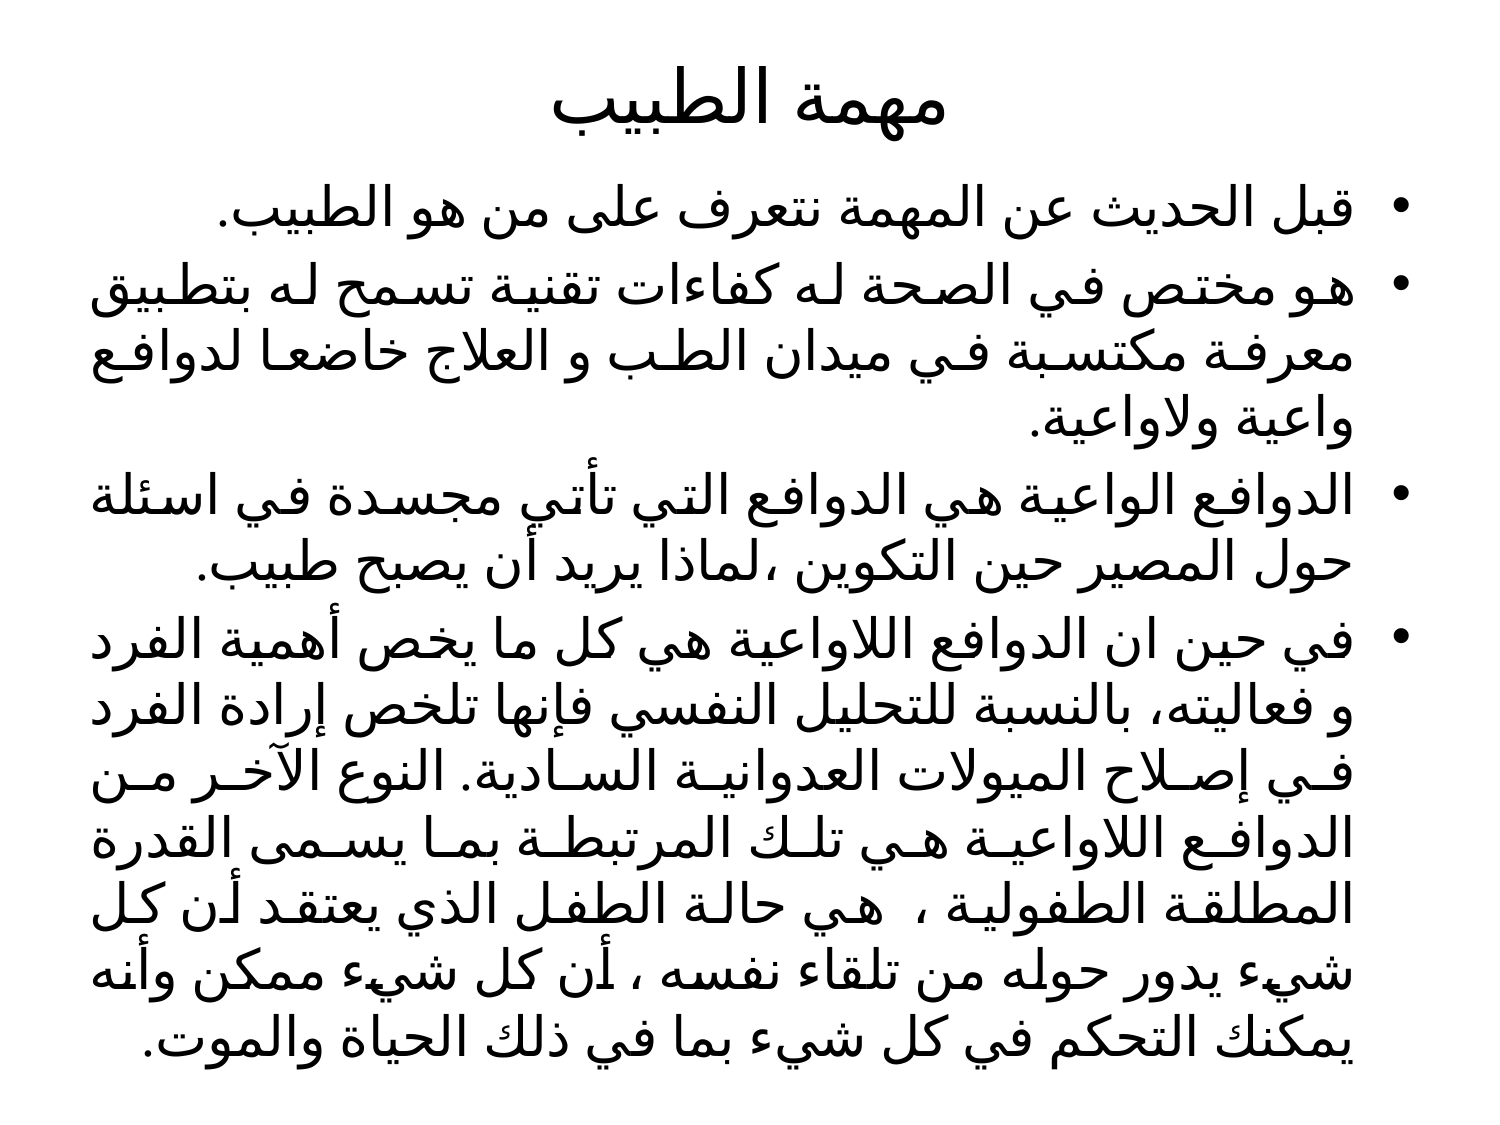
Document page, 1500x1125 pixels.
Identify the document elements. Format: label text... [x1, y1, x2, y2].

list قبل الحديث عن المهمة نتعرف على من هو الطبيب. هو مختص في الصحة له كفاءات تقنية تسمح له بتطبيق معرفة مكتسبة في ميدان الطب و العلاج خاضعا لدوافع واعية ولاواعية. الدوافع الواعية هي الدوافع التي تأتي مجسدة في اسئلة حول المصير حين التكوين ،لماذا يريد أن يصبح طبيب. في حين ان الدوافع اللاواعية هي كل ما يخص أهمية الفرد و فعاليته، بالنسبة للتحليل النفسي فإنها تلخص إرادة الفرد في إصلاح الميولات العدوانية السادية. النوع الآخر من الدوافع اللاواعية هي تلك المرتبطة بما يسمى القدرة المطلقة الطفولية ، هي حالة الطفل الذي يعتقد أن كل شيء يدور حوله من تلقاء نفسه ، أن كل شيء ممكن وأنه يمكنك التحكم في كل شيء بما في ذلك الحياة والموت. [75, 164, 1425, 1090]
title مهمة الطبيب [75, 0, 1425, 164]
